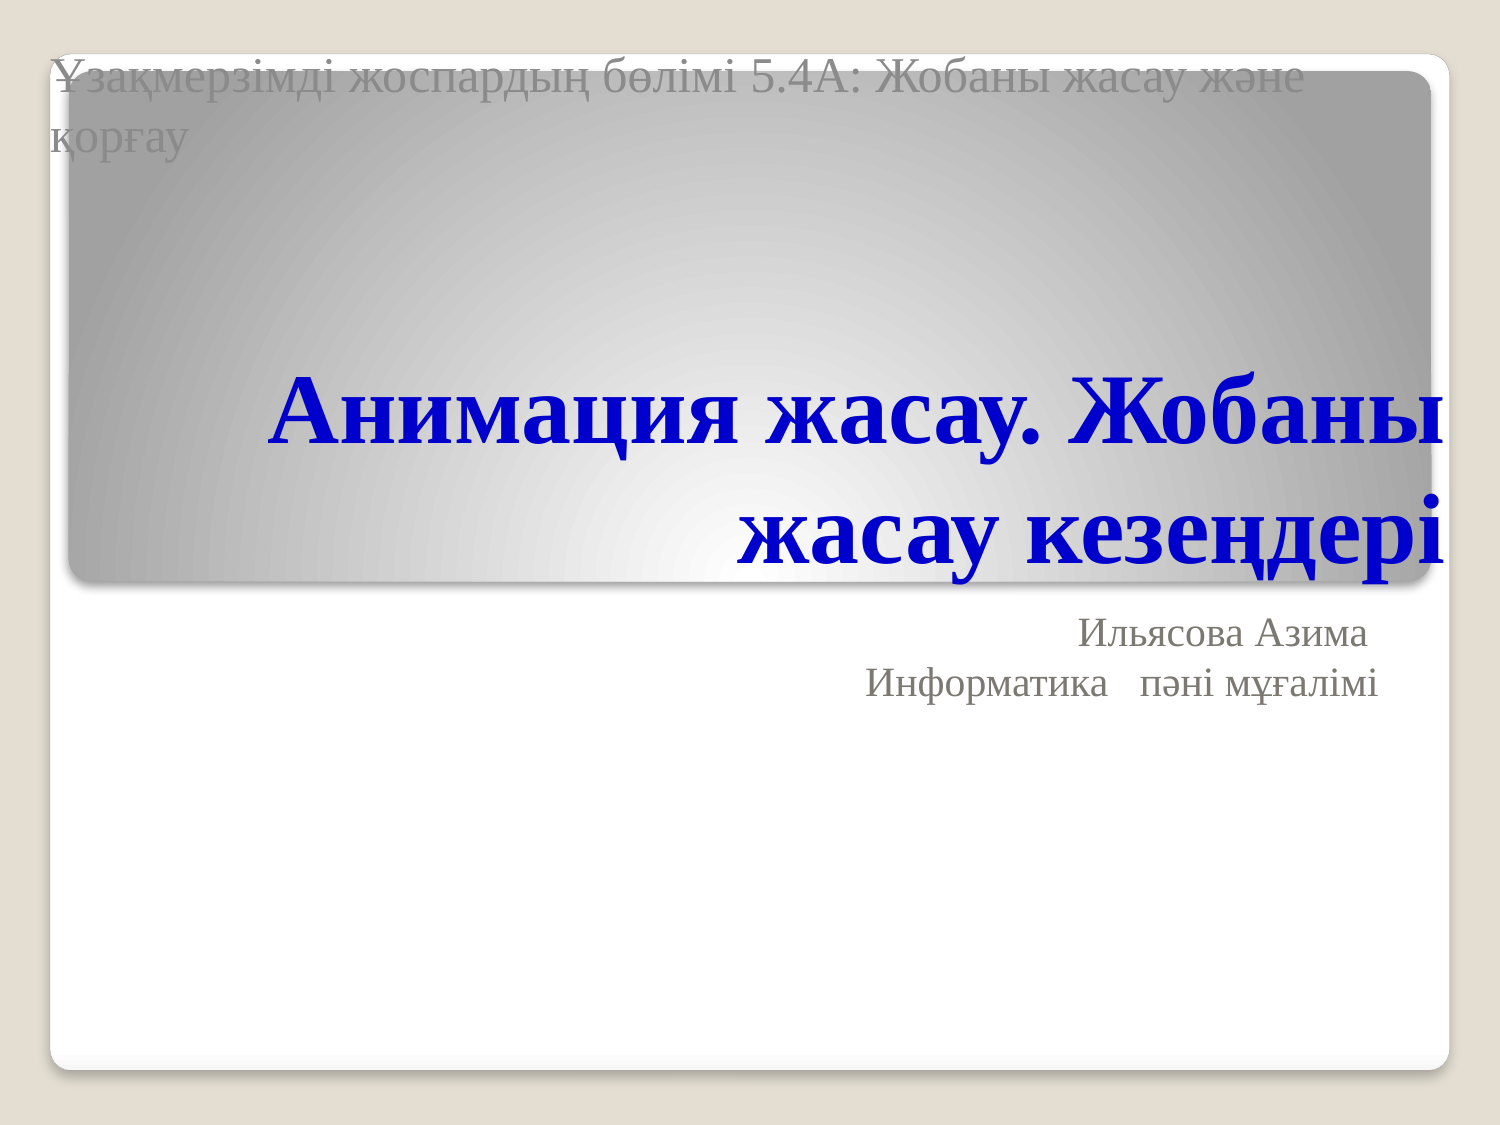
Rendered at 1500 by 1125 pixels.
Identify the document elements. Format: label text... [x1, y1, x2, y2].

text_box Ұзақмерзімді жоспардың бөлімі 5.4А: Жобаны жасау және қорғау [35, 35, 1471, 323]
subtitle Ильясова Азима Информатика пәні мұғалімі [118, 604, 1394, 755]
title Анимация жасау. Жобаны жасау кезеңдері [46, 349, 1454, 591]
